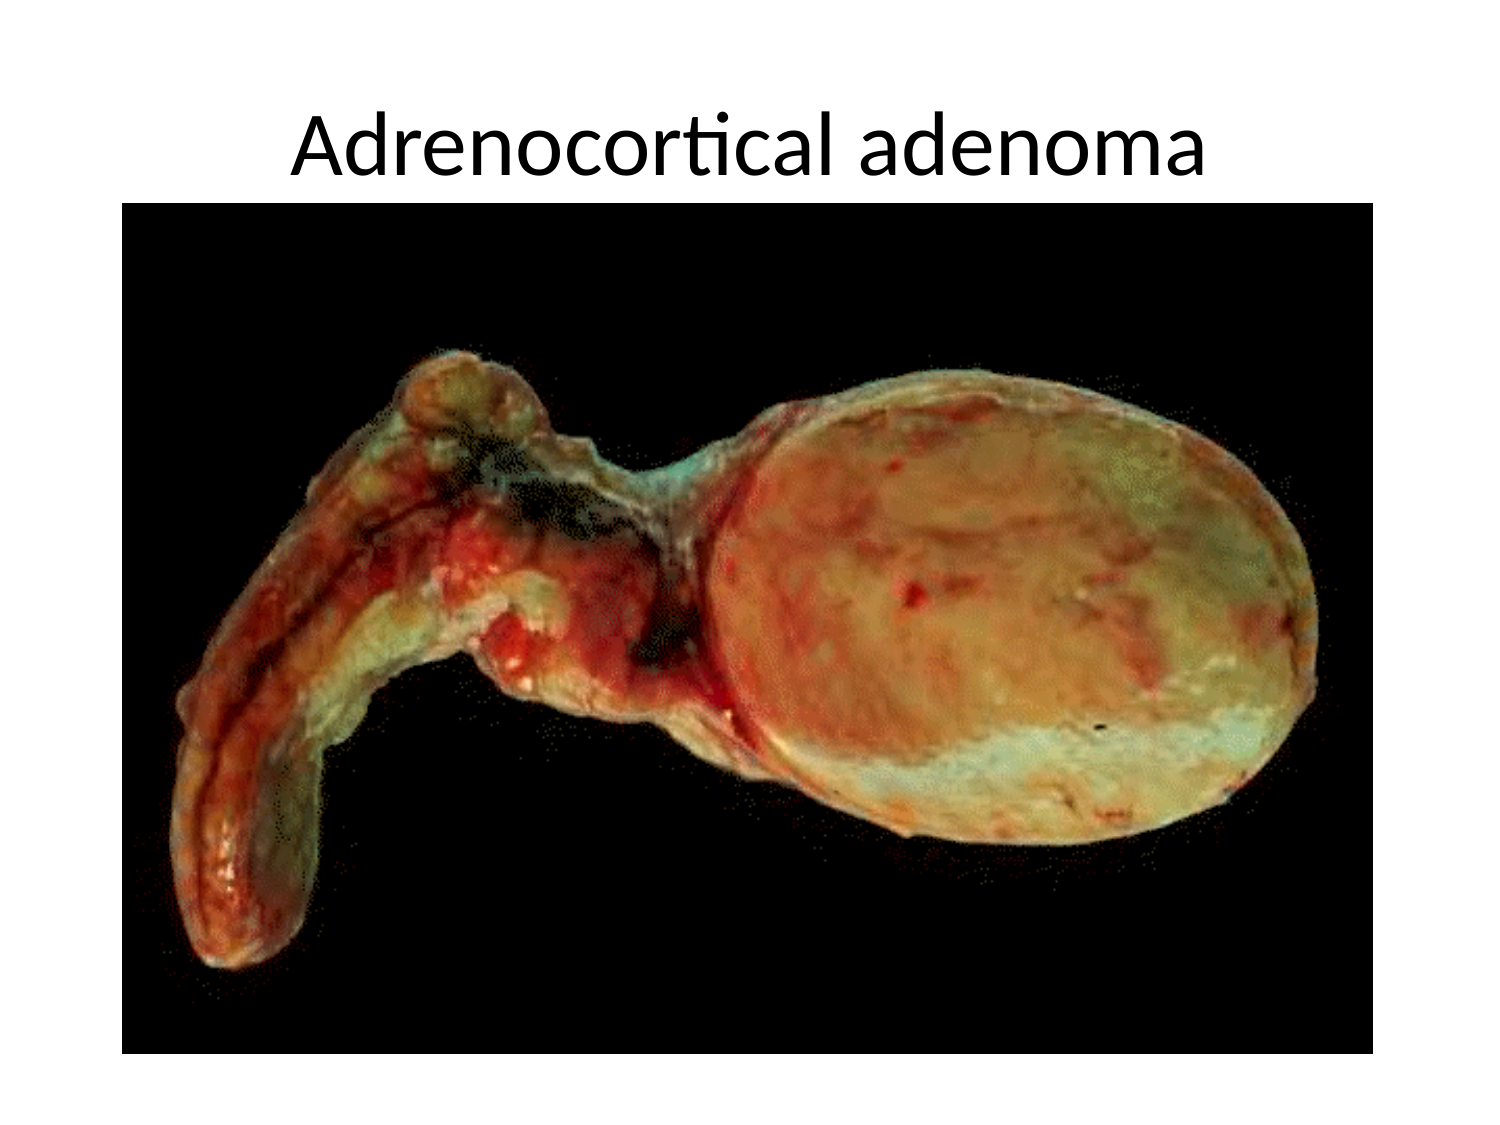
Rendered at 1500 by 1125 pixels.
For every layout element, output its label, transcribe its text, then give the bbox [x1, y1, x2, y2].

title Adrenocortical adenoma [75, 45, 1425, 233]
picture [122, 203, 1373, 1054]
